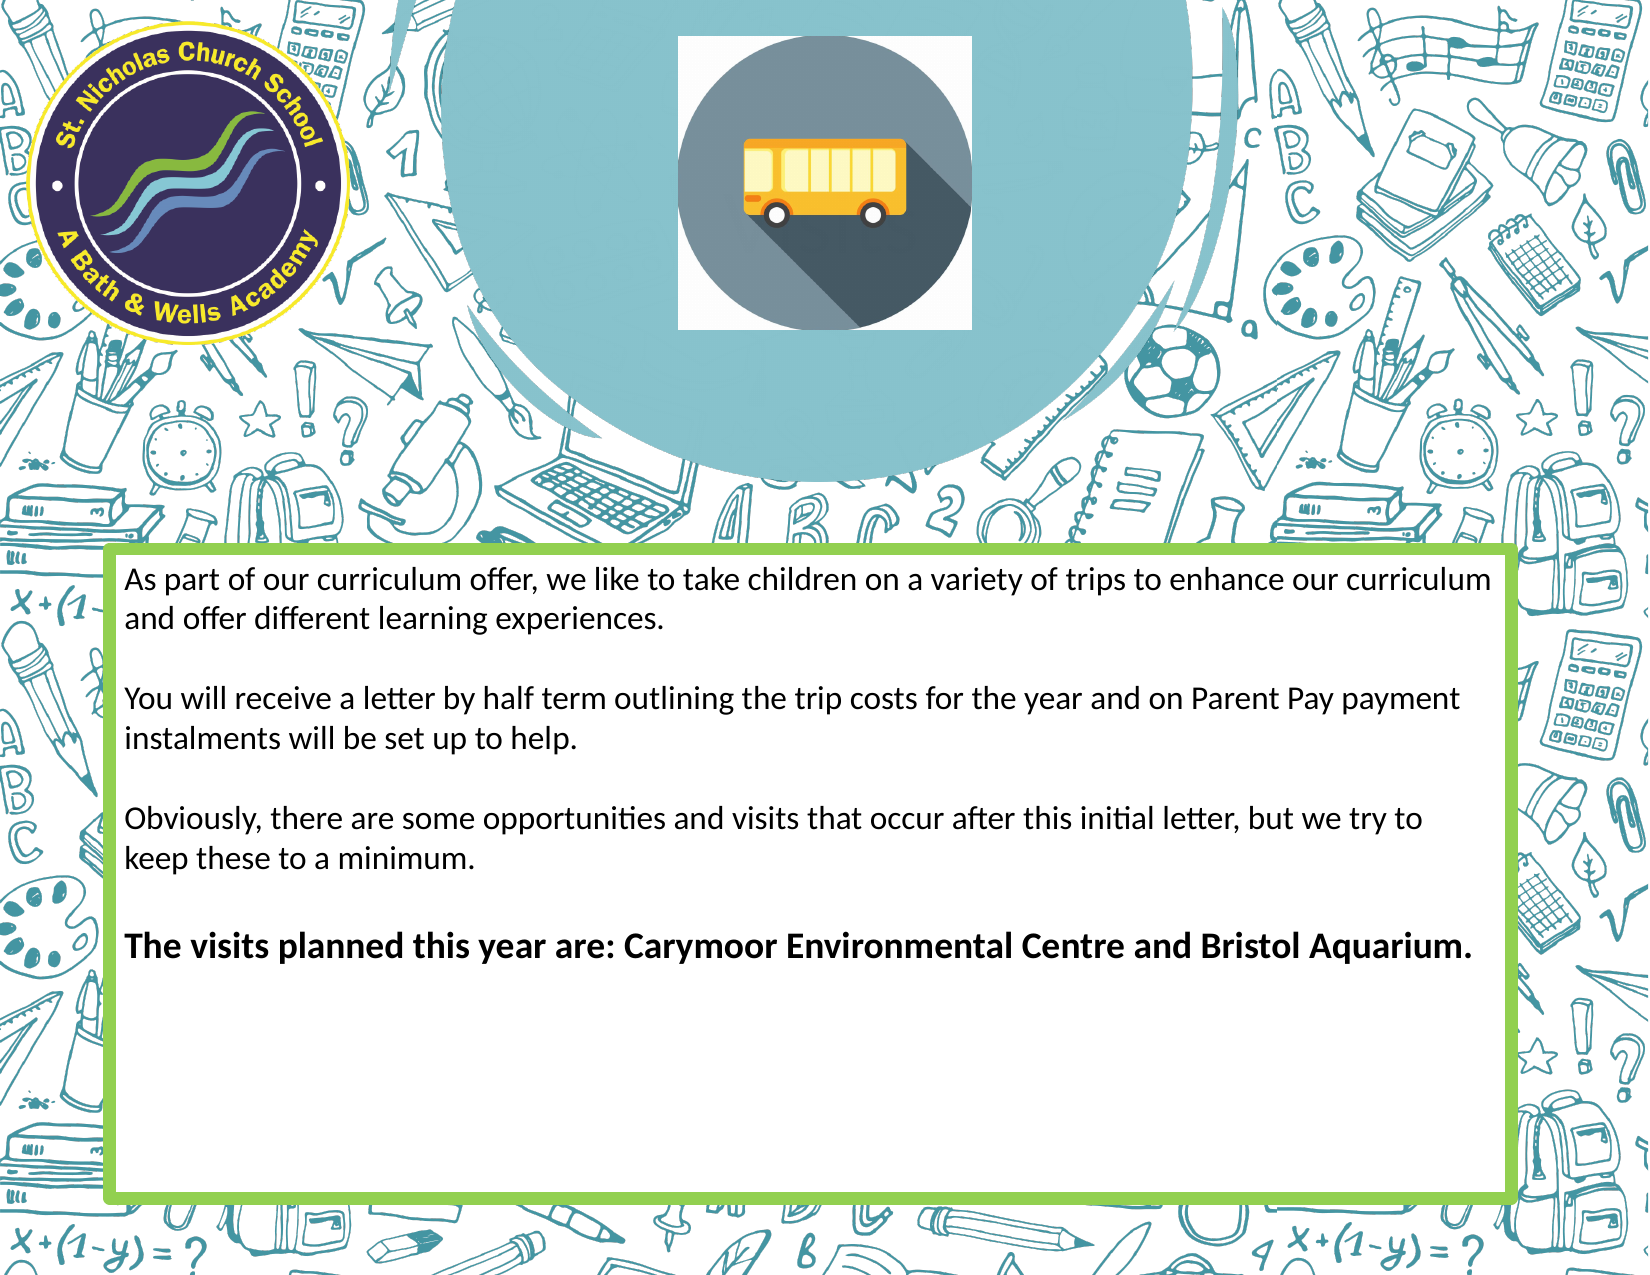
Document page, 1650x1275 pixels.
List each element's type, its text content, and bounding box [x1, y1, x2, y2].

picture [0, 0, 1649, 1275]
text_box As part of our curriculum offer, we like to take children on a variety of trips to enhance our curriculum and offer different learning experiences. You will receive a letter by half term outlining the trip costs for the year and on Parent Pay payment instalments will be set up to help. Obviously, there are some opportunities and visits that occur after this initial letter, but we try to keep these to a minimum. The visits planned this year are: Carymoor Environmental Centre and Bristol Aquarium. [109, 549, 1512, 1199]
title Visits [461, 43, 1182, 345]
